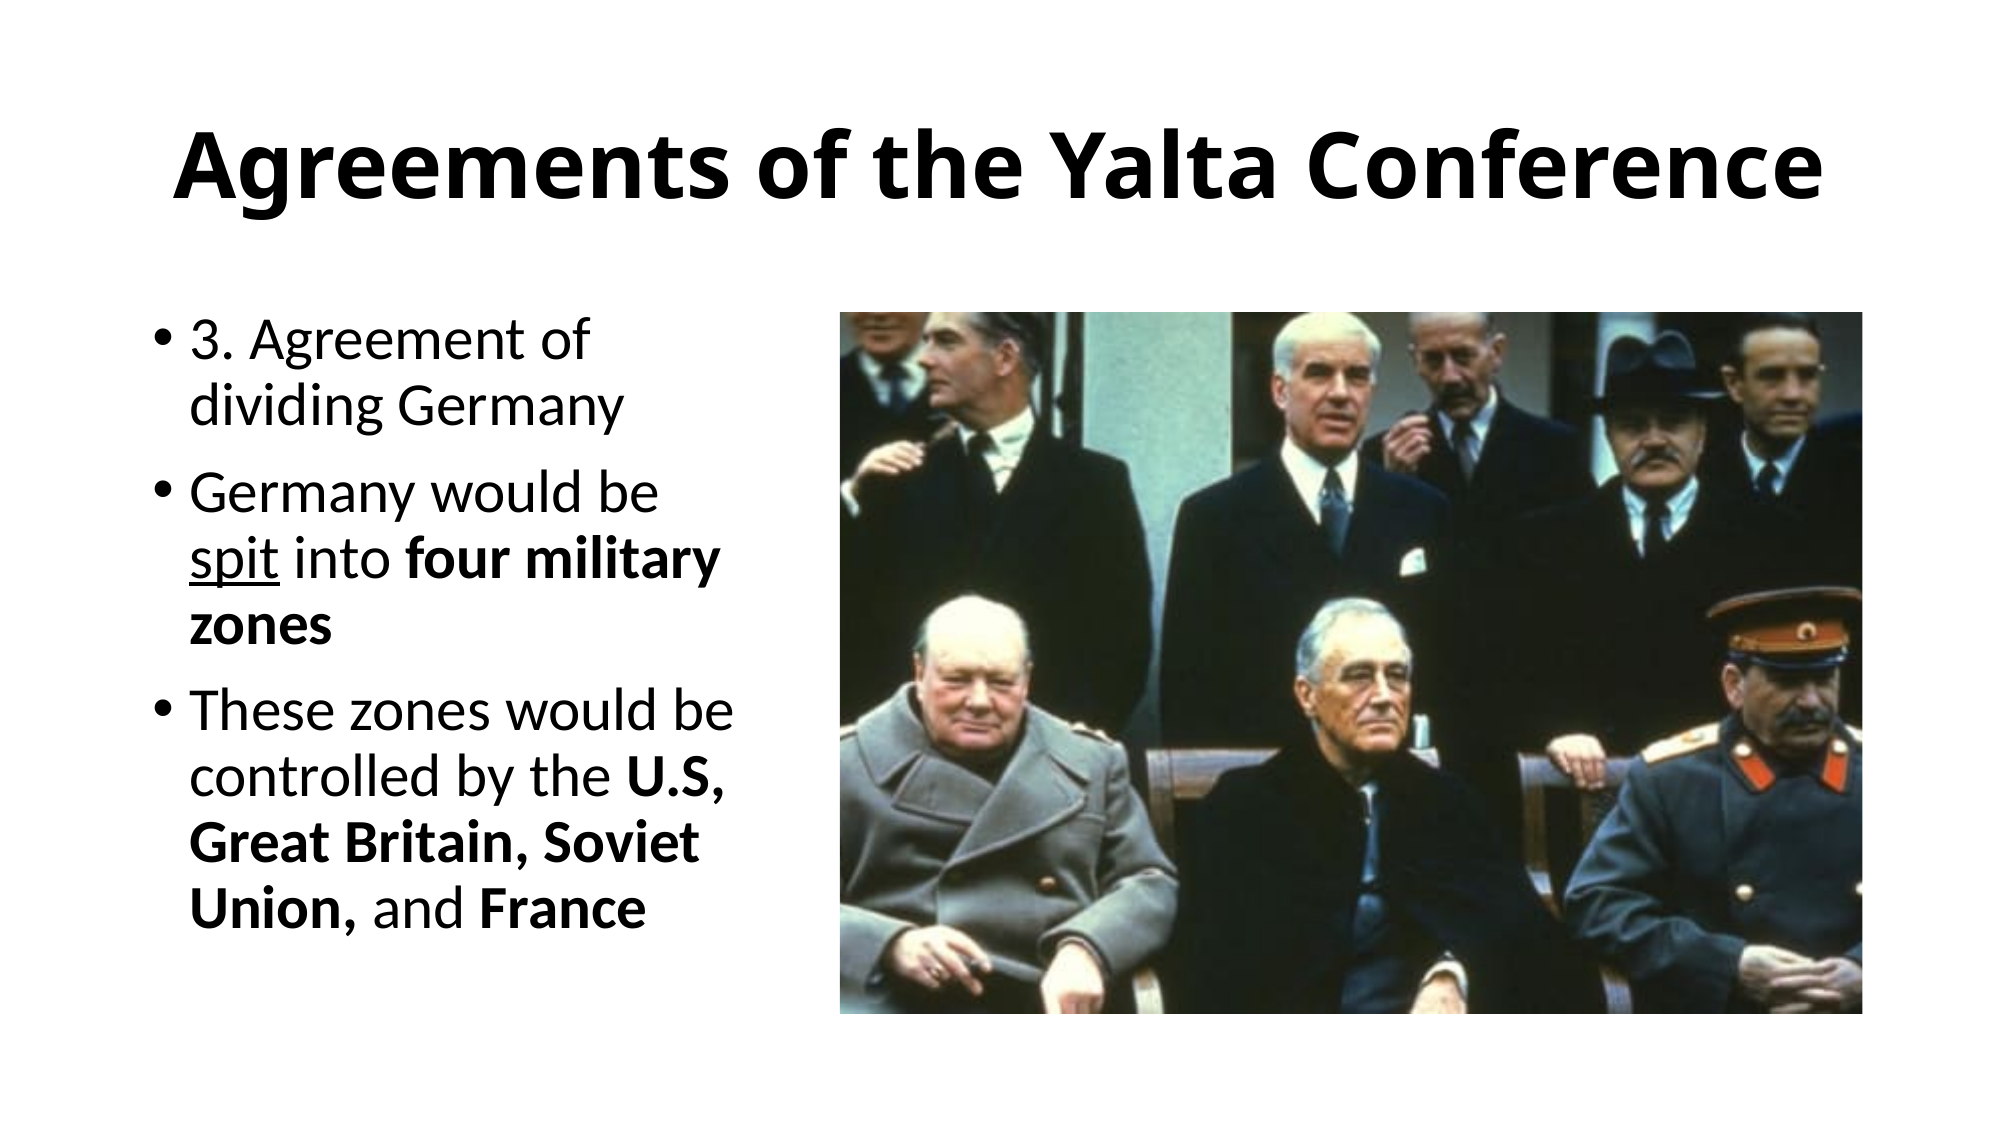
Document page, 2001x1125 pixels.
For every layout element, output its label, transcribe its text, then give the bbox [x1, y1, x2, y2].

list 3. Agreement of dividing Germany Germany would be spit into four military zones These zones would be controlled by the U.S, Great Britain, Soviet Union, and France [137, 299, 761, 1014]
title Agreements of the Yalta Conference [137, 59, 1863, 278]
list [839, 312, 1863, 1014]
